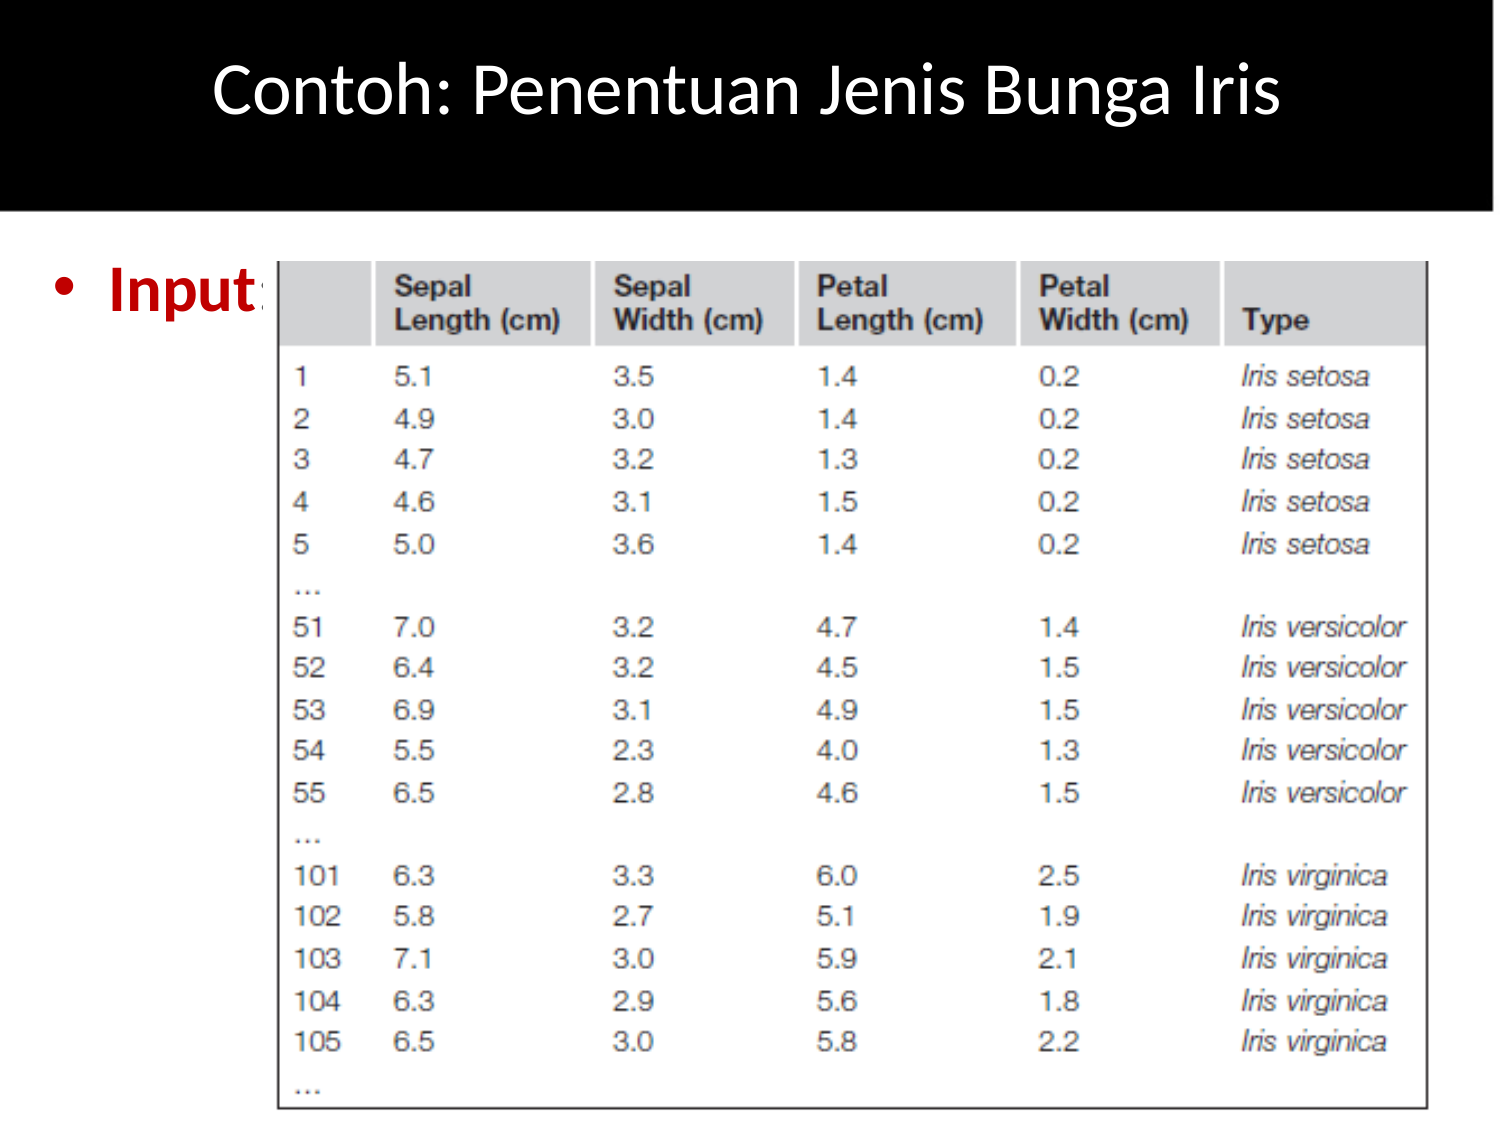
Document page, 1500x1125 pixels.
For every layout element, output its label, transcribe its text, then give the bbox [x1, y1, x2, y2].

list Input: [37, 237, 1441, 1088]
picture [0, 0, 1500, 1125]
title Contoh: Penentuan Jenis Bunga Iris [45, 31, 1450, 138]
